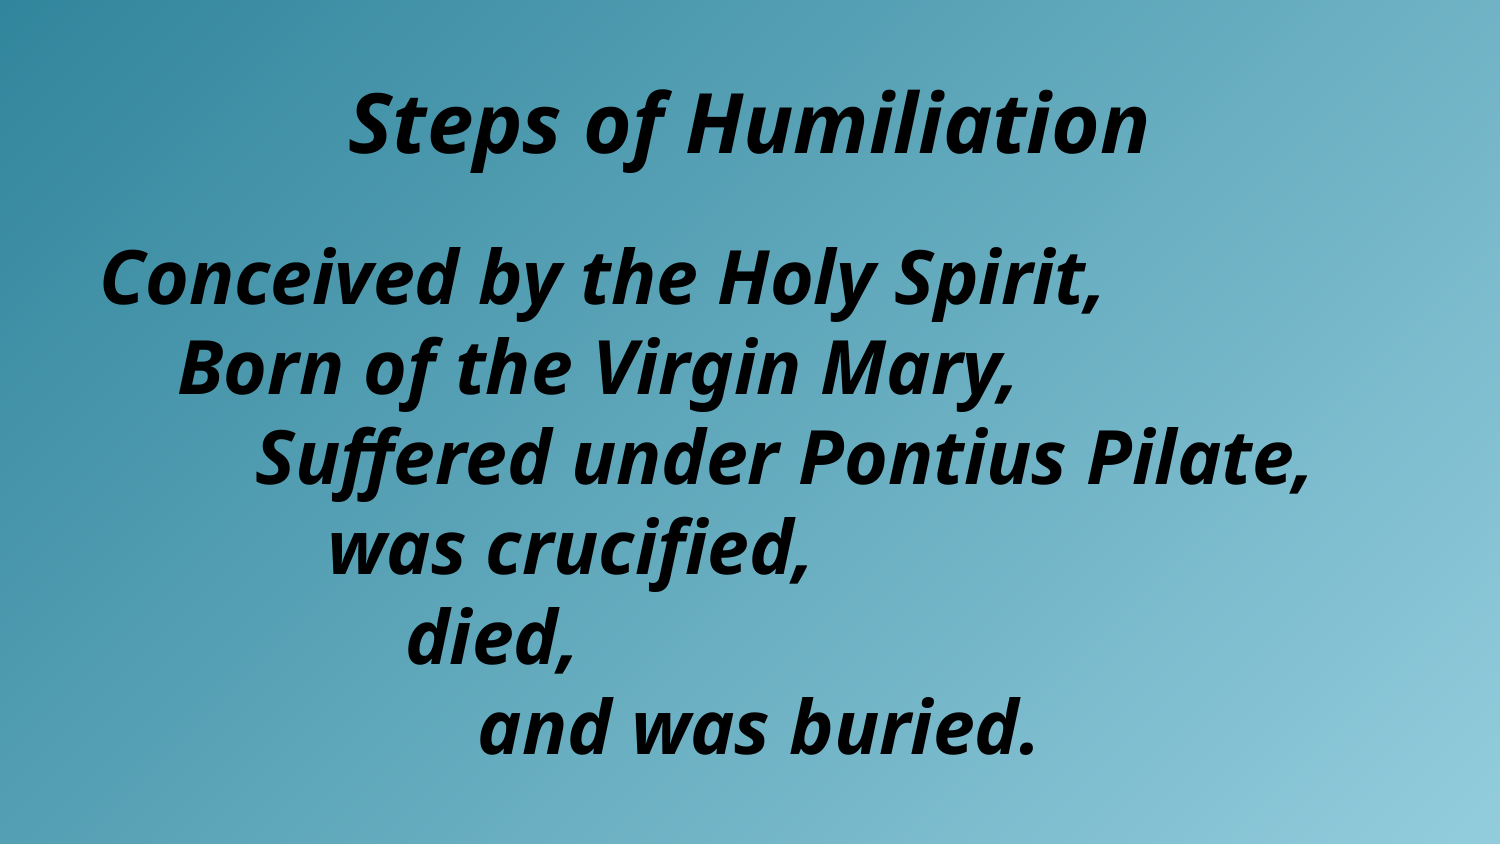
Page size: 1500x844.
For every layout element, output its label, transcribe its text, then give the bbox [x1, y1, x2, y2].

text_box Conceived by the Holy Spirit, Born of the Virgin Mary, Suffered under Pontius Pilate, was crucified, died, and was buried. [84, 221, 1448, 777]
text_box Steps of Humiliation [275, 62, 1225, 178]
